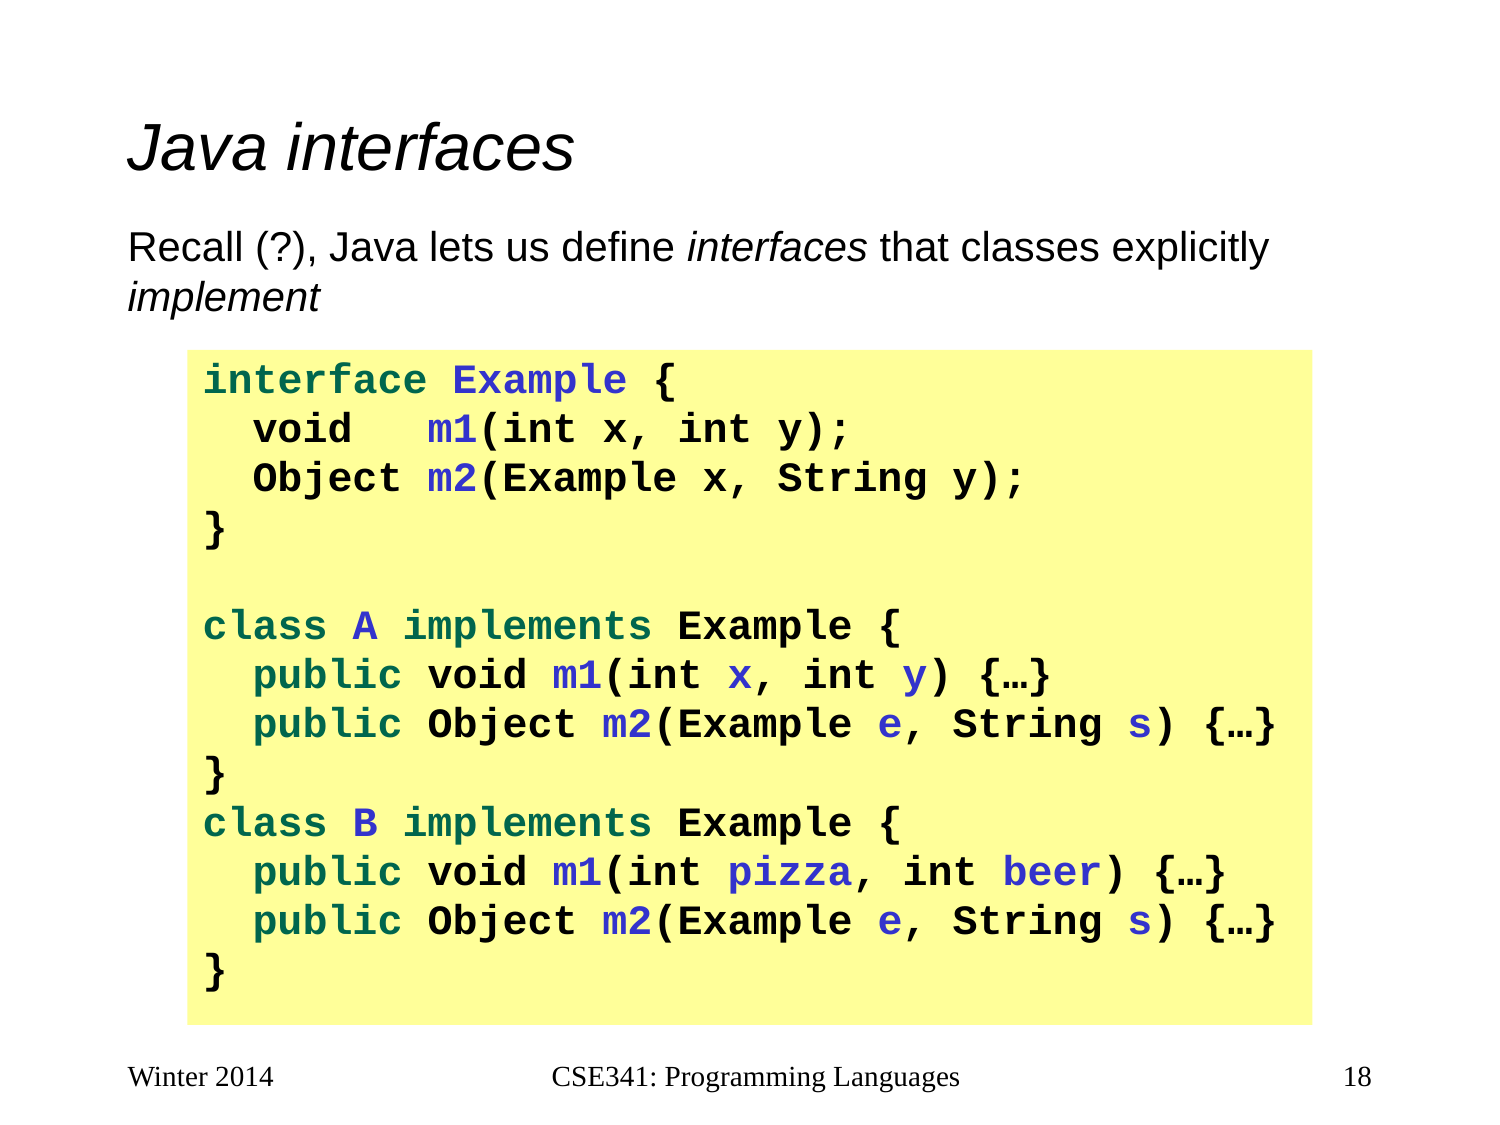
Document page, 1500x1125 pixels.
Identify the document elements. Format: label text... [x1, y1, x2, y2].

text_box interface Example { void m1(int x, int y); Object m2(Example x, String y); } class A implements Example { public void m1(int x, int y) {…} public Object m2(Example e, String s) {…} } class B implements Example { public void m1(int pizza, int beer) {…} public Object m2(Example e, String s) {…} } [187, 349, 1313, 1025]
slide_number Winter 2014 [112, 1049, 426, 1125]
title Java interfaces [112, 49, 1388, 212]
footer CSE341: Programming Languages [474, 1049, 1038, 1125]
list Recall (?), Java lets us define interfaces that classes explicitly implement [112, 212, 1388, 413]
slide_number 18 [1074, 1049, 1388, 1125]
